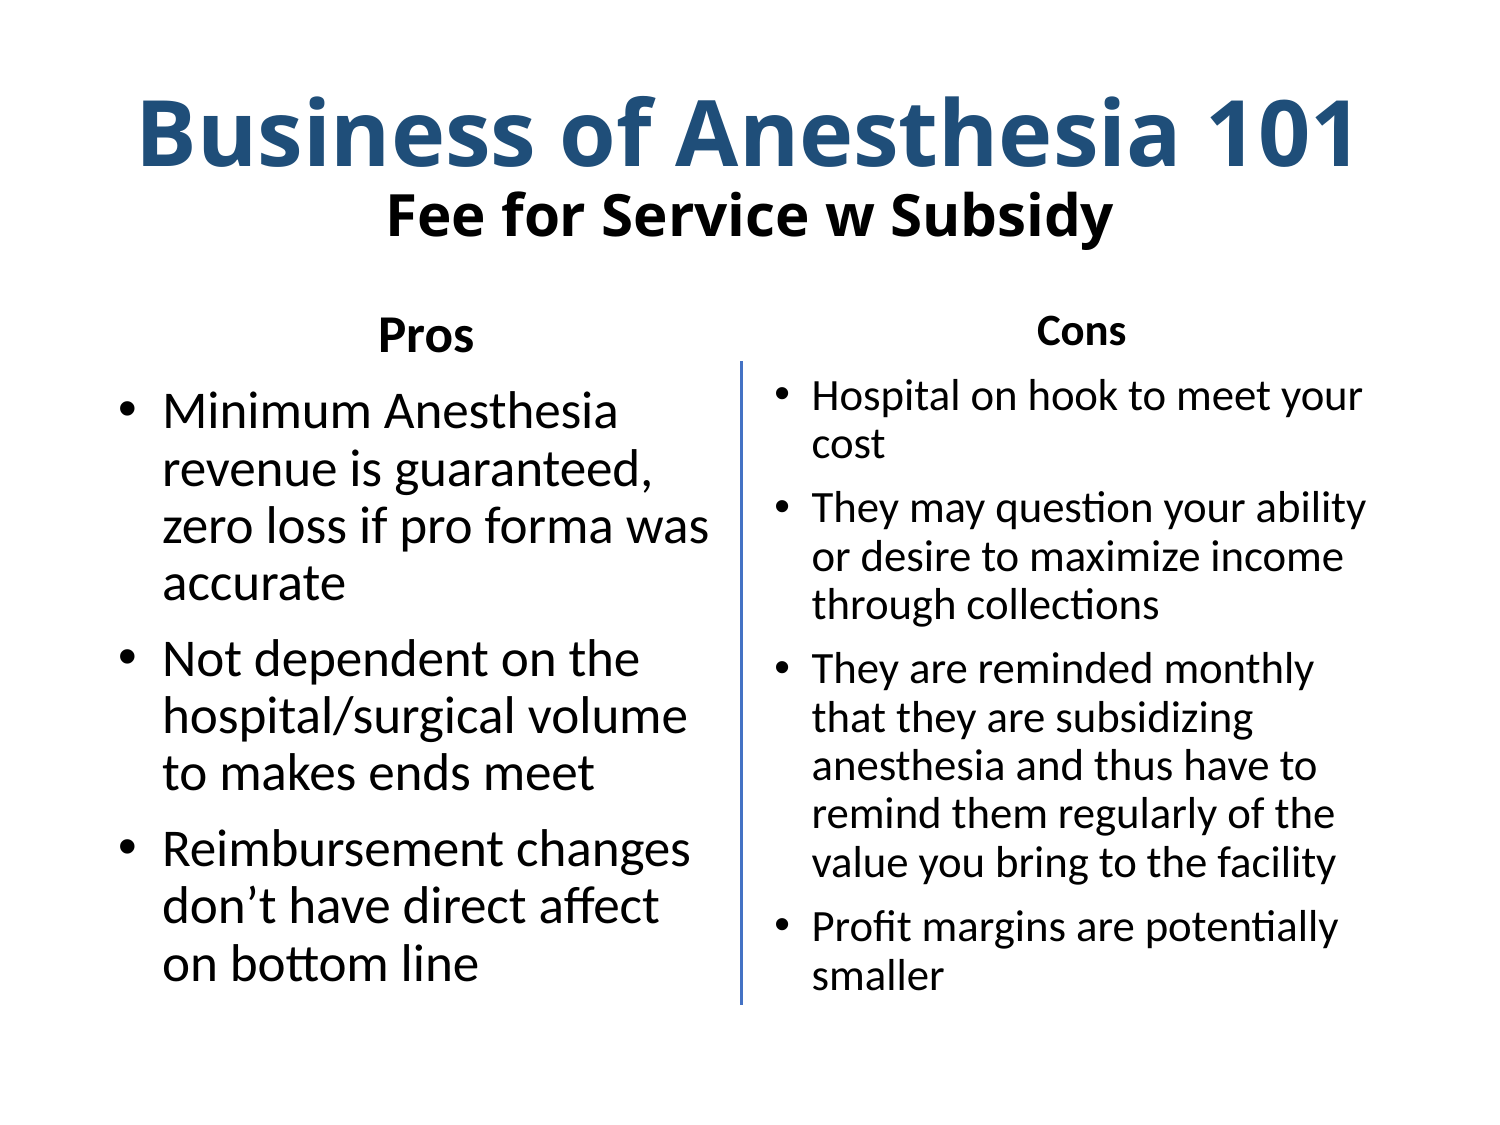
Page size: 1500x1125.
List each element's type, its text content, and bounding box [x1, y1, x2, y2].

list Pros Minimum Anesthesia revenue is guaranteed, zero loss if pro forma was accurate Not dependent on the hospital/surgical volume to makes ends meet Reimbursement changes don’t have direct affect on bottom line [103, 299, 741, 1014]
title Business of Anesthesia 101 Fee for Service w Subsidy [103, 59, 1397, 278]
list Cons Hospital on hook to meet your cost They may question your ability or desire to maximize income through collections They are reminded monthly that they are subsidizing anesthesia and thus have to remind them regularly of the value you bring to the facility Profit margins are potentially smaller [759, 299, 1397, 1014]
